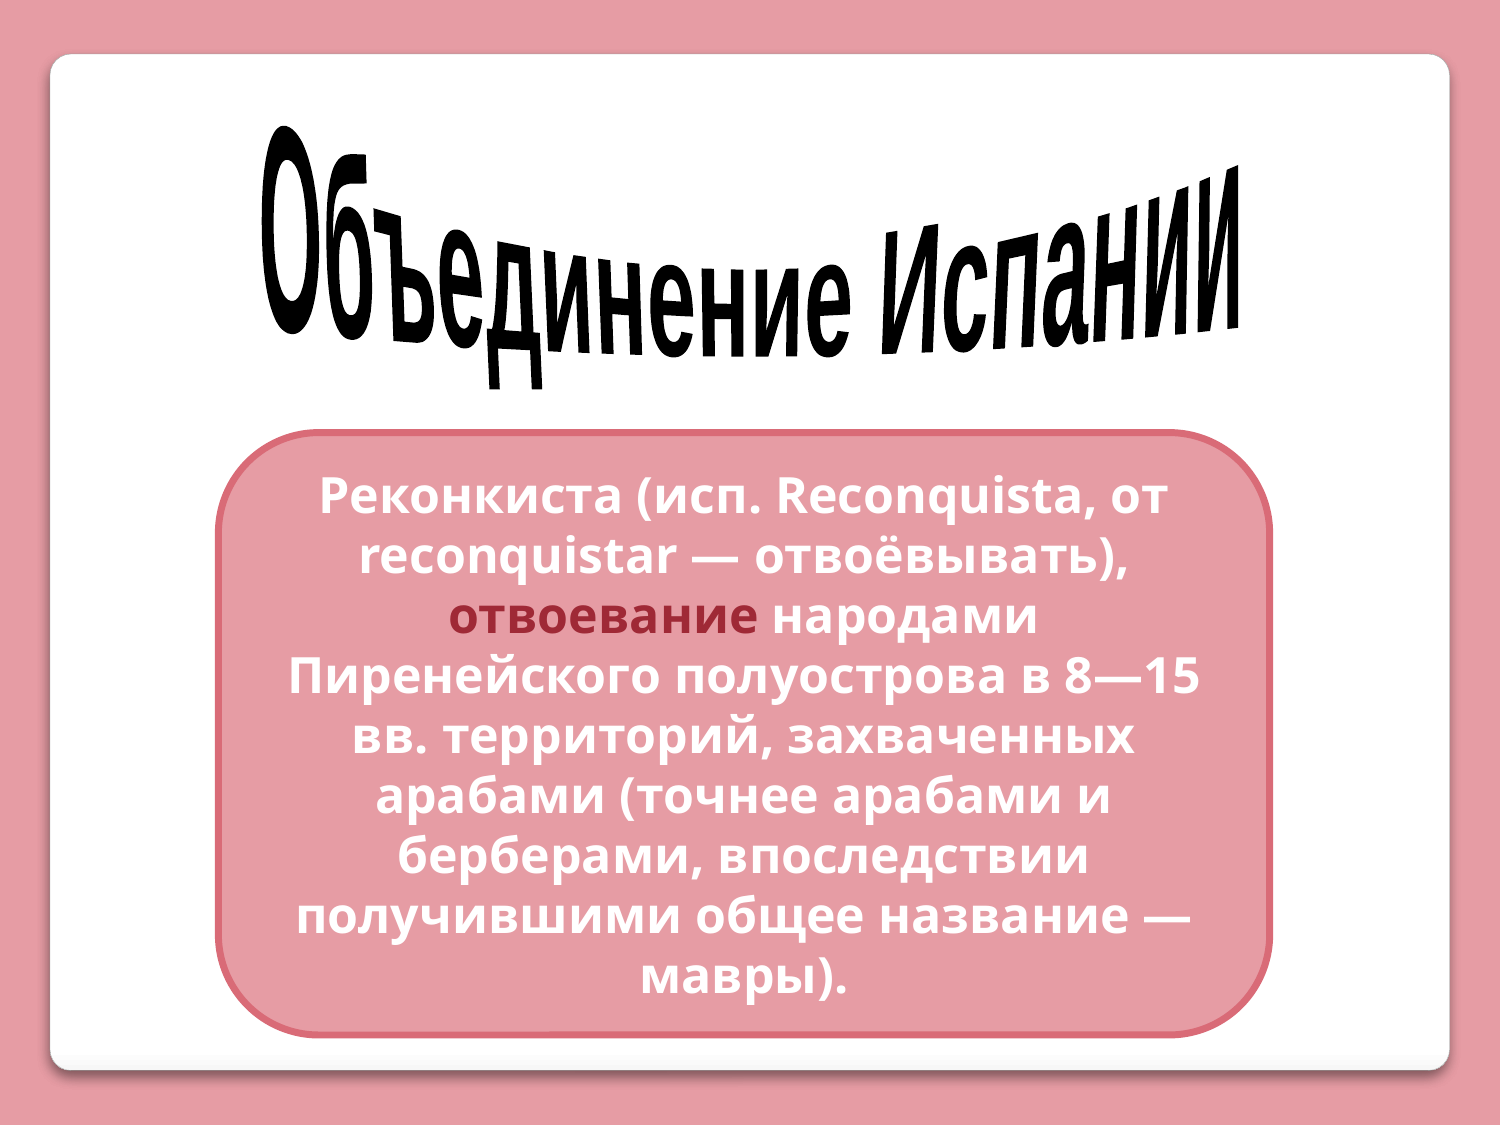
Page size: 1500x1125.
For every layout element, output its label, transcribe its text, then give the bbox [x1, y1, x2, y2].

text_box Реконкиста (исп. Reconquista, от reconquistar — отвоёвывать), отвоевание народами Пиренейского полуострова в 8—15 вв. территорий, захваченных арабами (точнее арабами и берберами, впоследствии получившими общее название — мавры). [214, 429, 1274, 1039]
